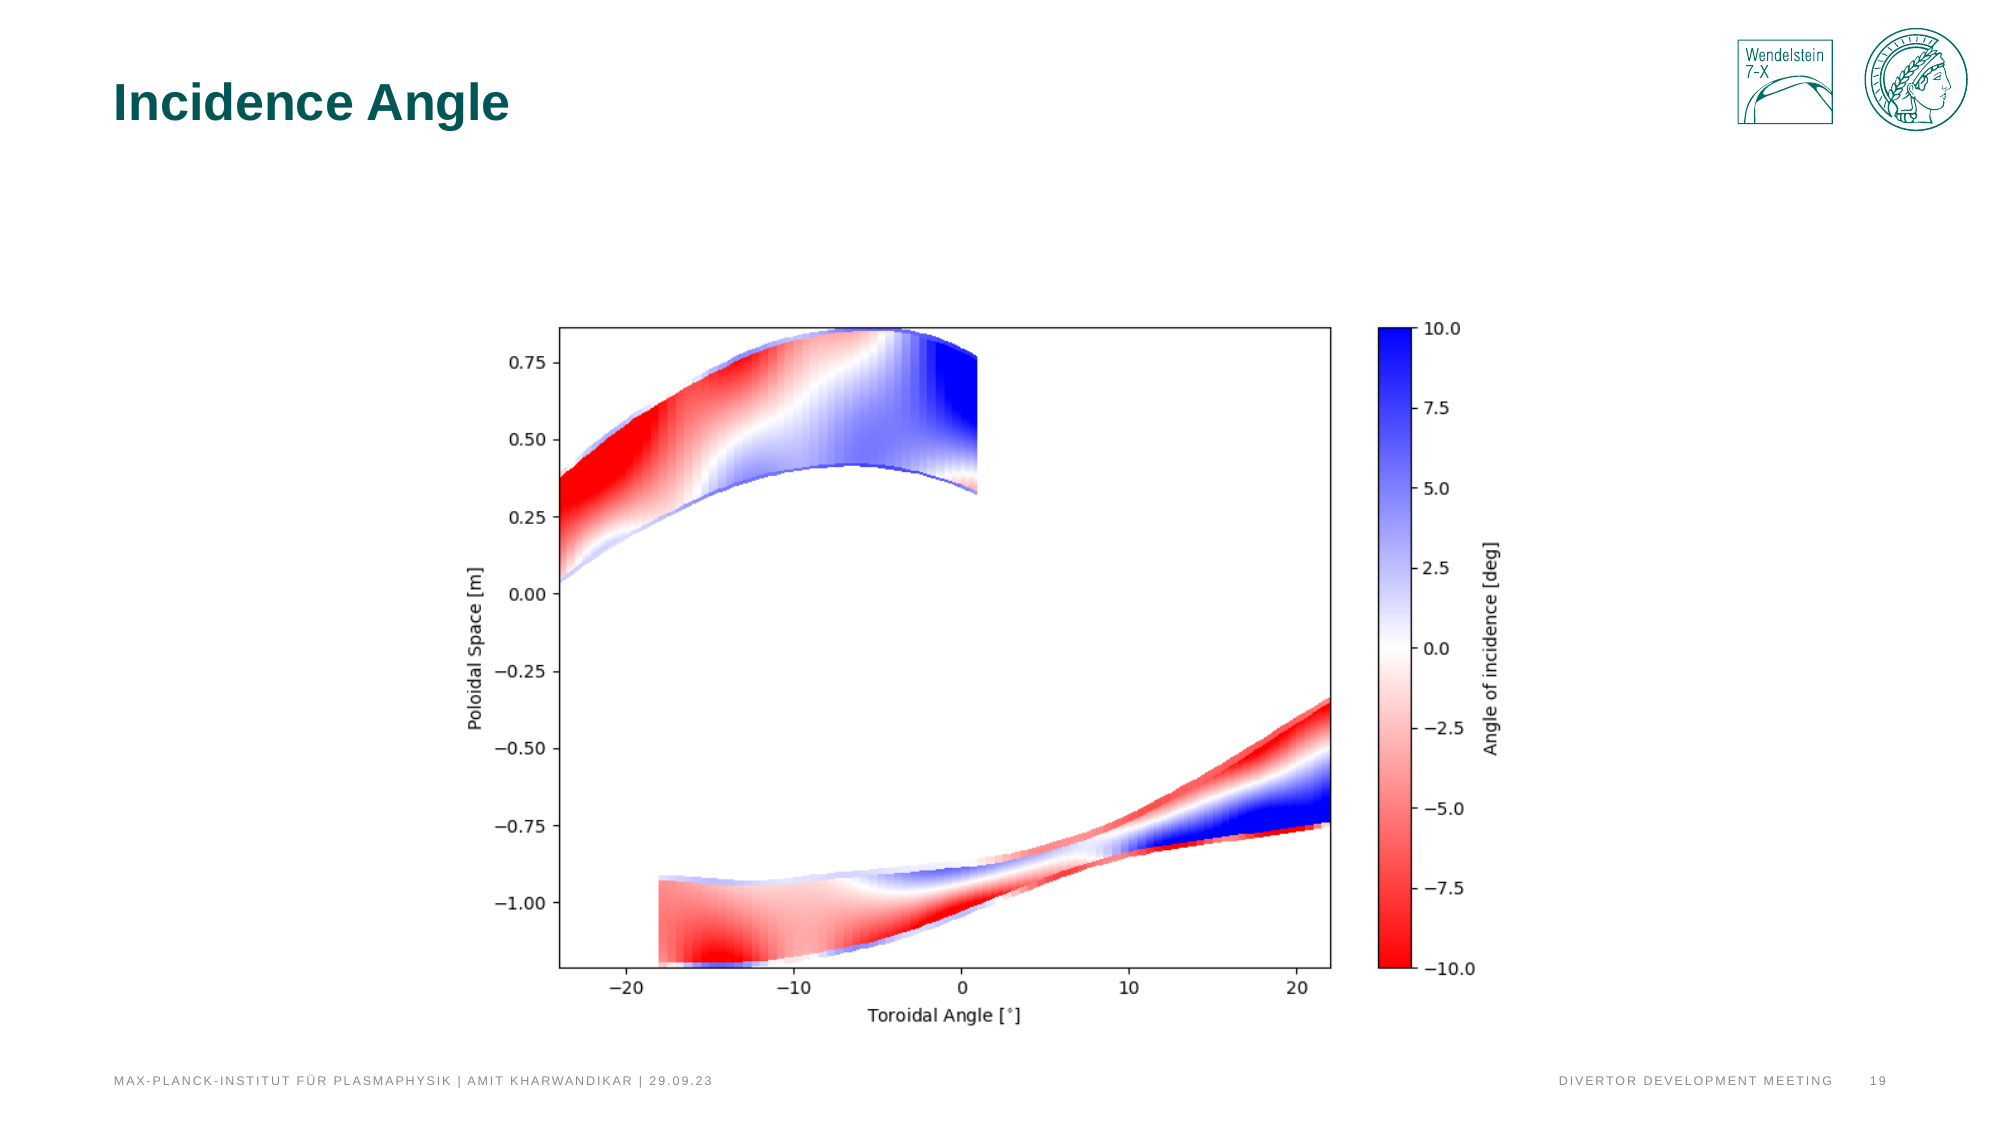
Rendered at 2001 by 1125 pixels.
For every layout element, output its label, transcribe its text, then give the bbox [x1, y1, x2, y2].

footer Max-Planck-Institut für Plasmaphysik | AMIT KHARWANDIKAR | 29.09.23 [114, 1064, 1113, 1089]
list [418, 263, 1528, 1047]
slide_number Divertor Development Meeting [1113, 1064, 1831, 1089]
slide_number 19 [1831, 1064, 1886, 1089]
title Incidence Angle [114, 72, 1685, 220]
